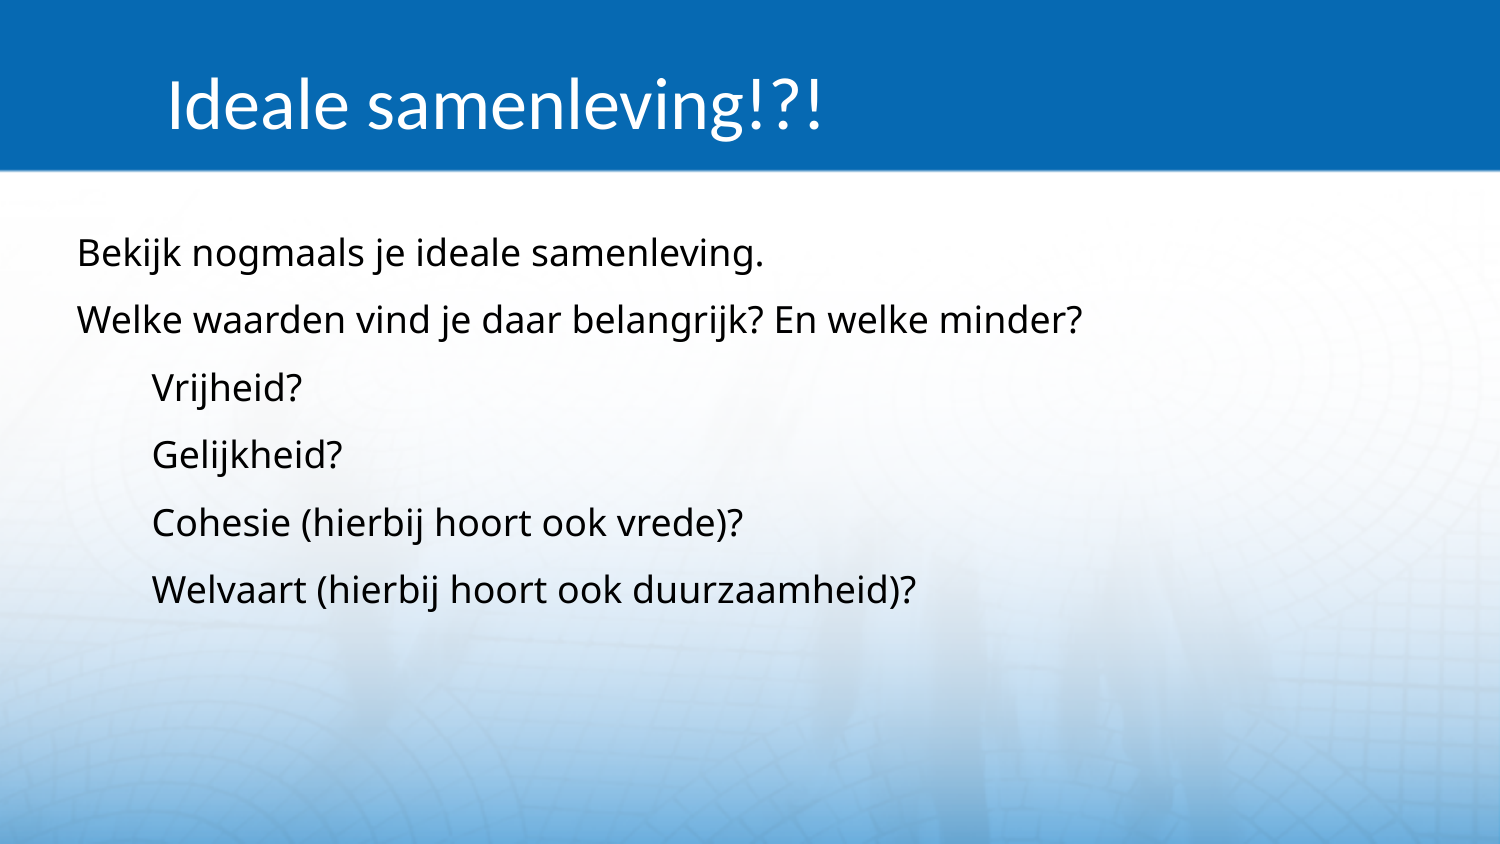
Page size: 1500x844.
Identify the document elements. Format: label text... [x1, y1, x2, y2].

title Ideale samenleving!?! [151, 47, 1462, 153]
picture [0, 0, 1500, 844]
list Bekijk nogmaals je ideale samenleving. Welke waarden vind je daar belangrijk? En welke minder? Vrijheid? Gelijkheid? Cohesie (hierbij hoort ook vrede)? Welvaart (hierbij hoort ook duurzaamheid)? [61, 198, 1488, 795]
